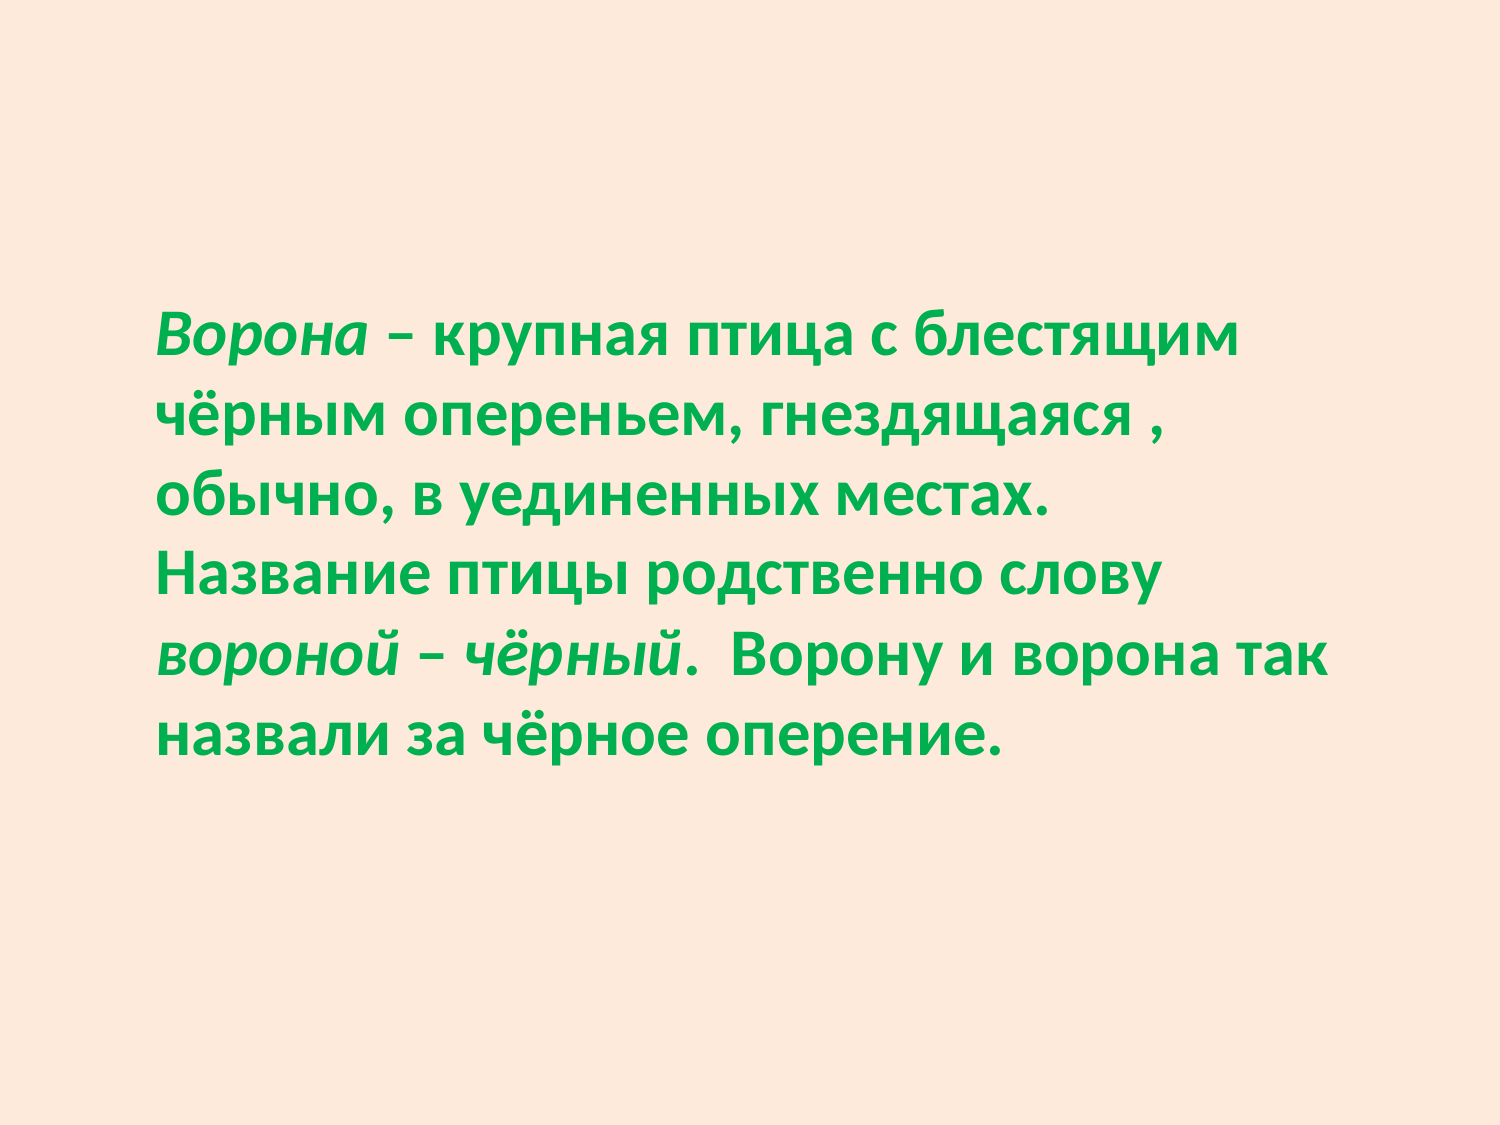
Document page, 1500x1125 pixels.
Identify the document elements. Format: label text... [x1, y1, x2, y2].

text_box Ворона – крупная птица с блестящим чёрным опереньем, гнездящаяся , обычно, в уединенных местах. Название птицы родственно слову вороной – чёрный. Ворону и ворона так назвали за чёрное оперение. [140, 281, 1418, 776]
